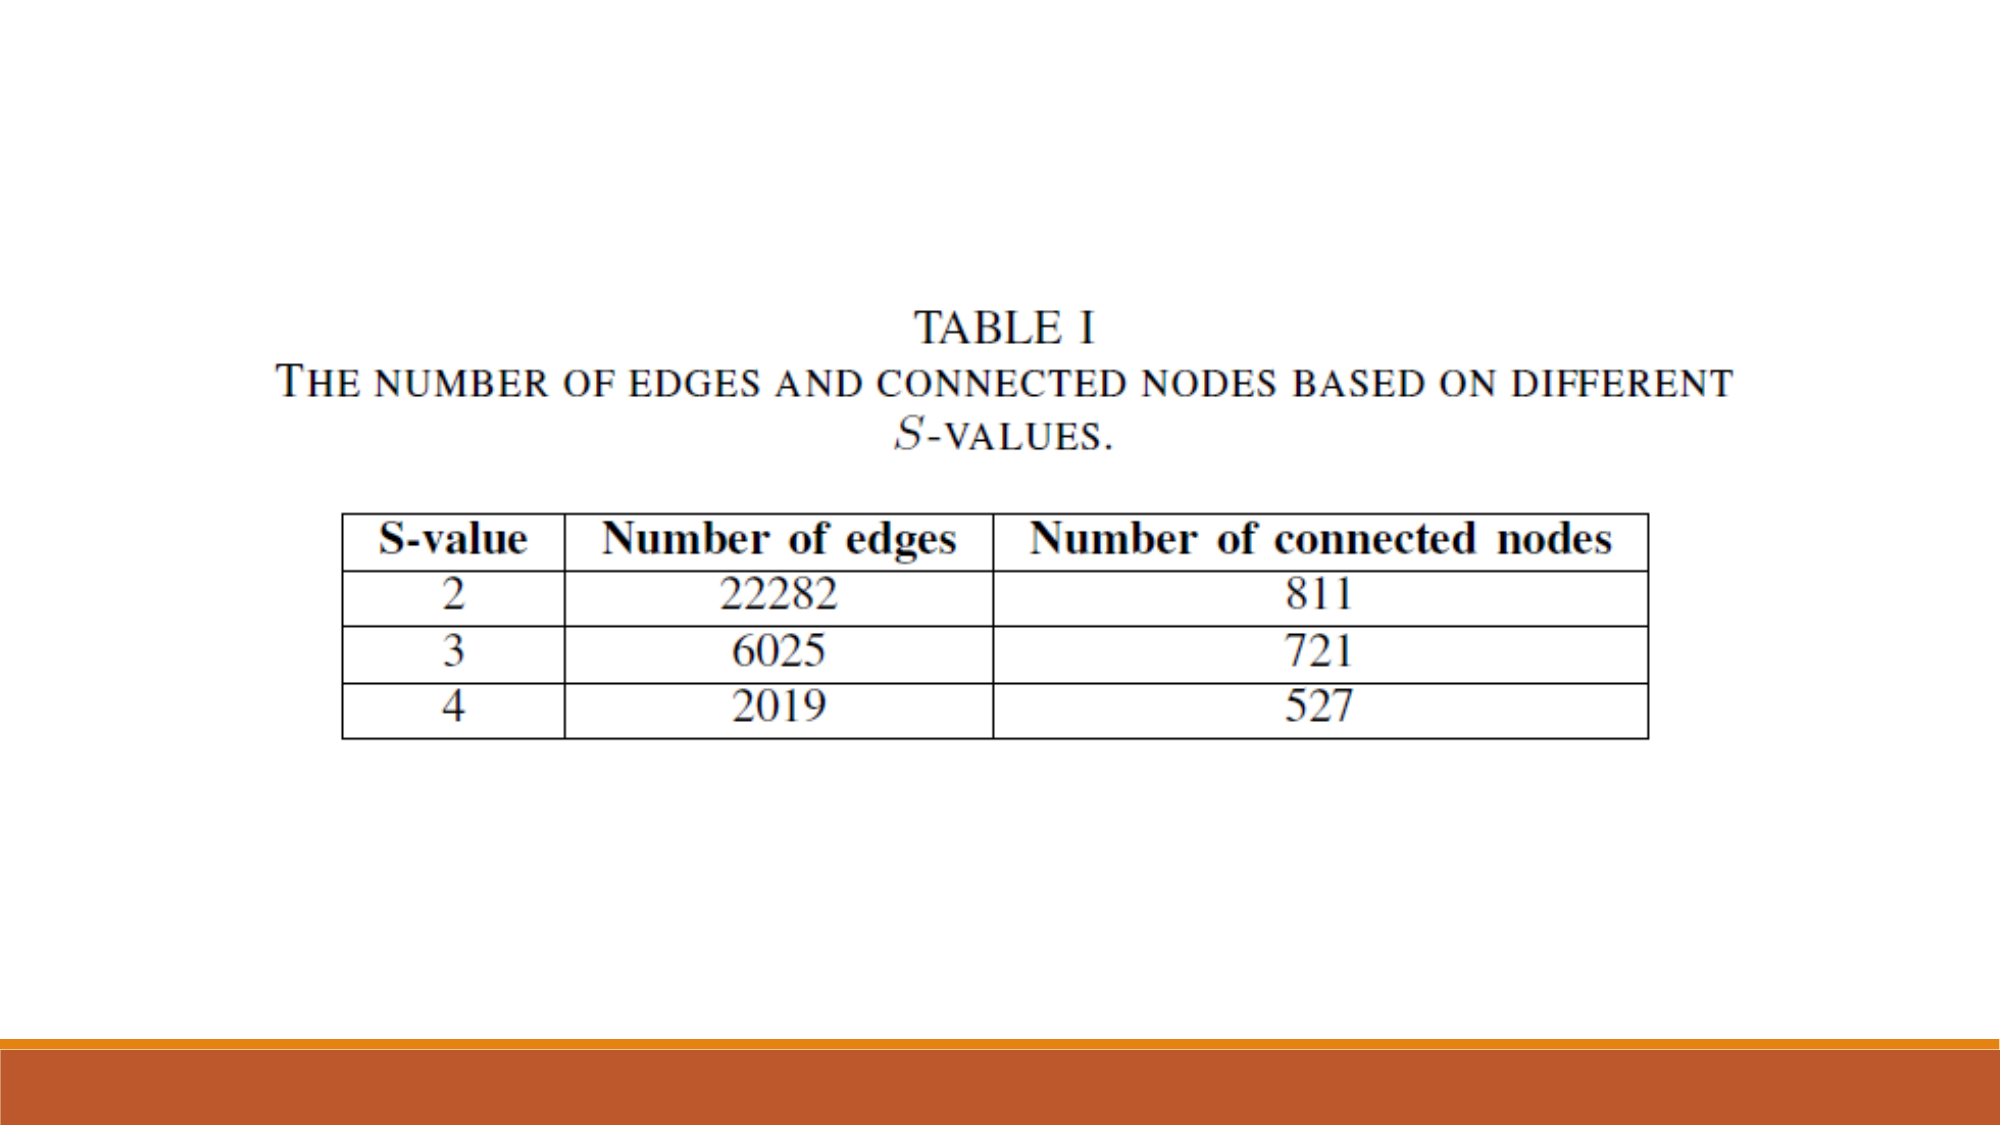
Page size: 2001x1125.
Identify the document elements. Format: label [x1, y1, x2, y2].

picture [241, 300, 1759, 825]
